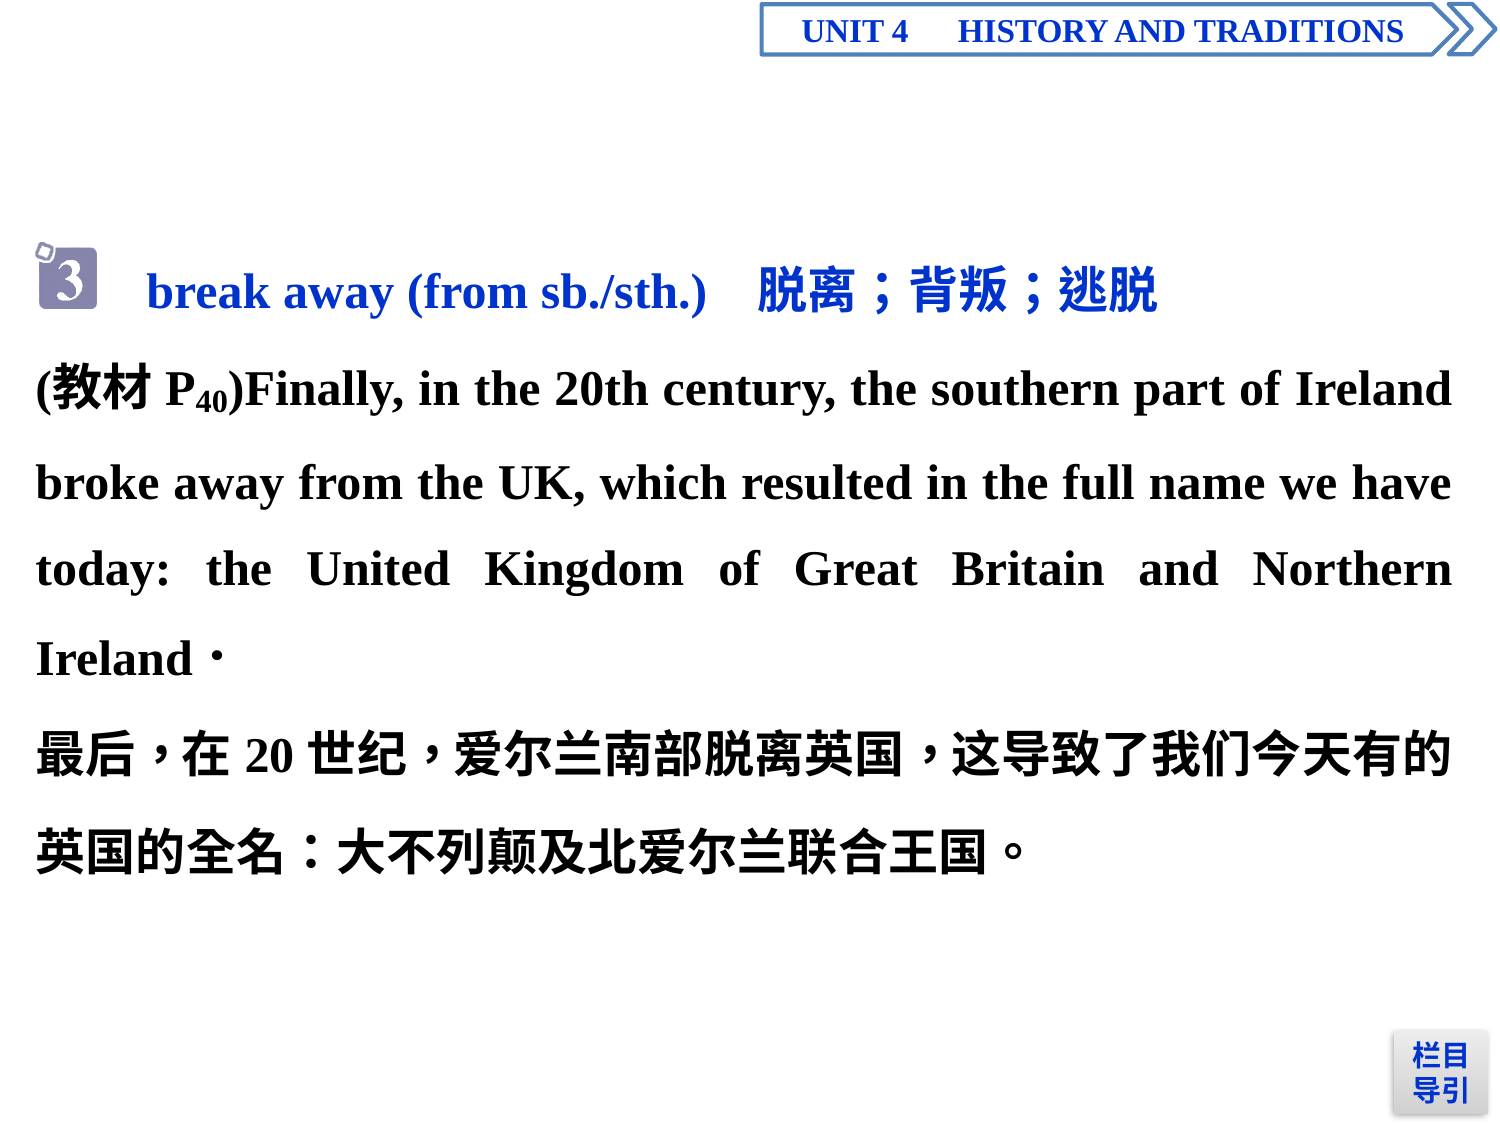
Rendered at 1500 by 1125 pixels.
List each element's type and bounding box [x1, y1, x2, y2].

text_box [35, 241, 1466, 918]
